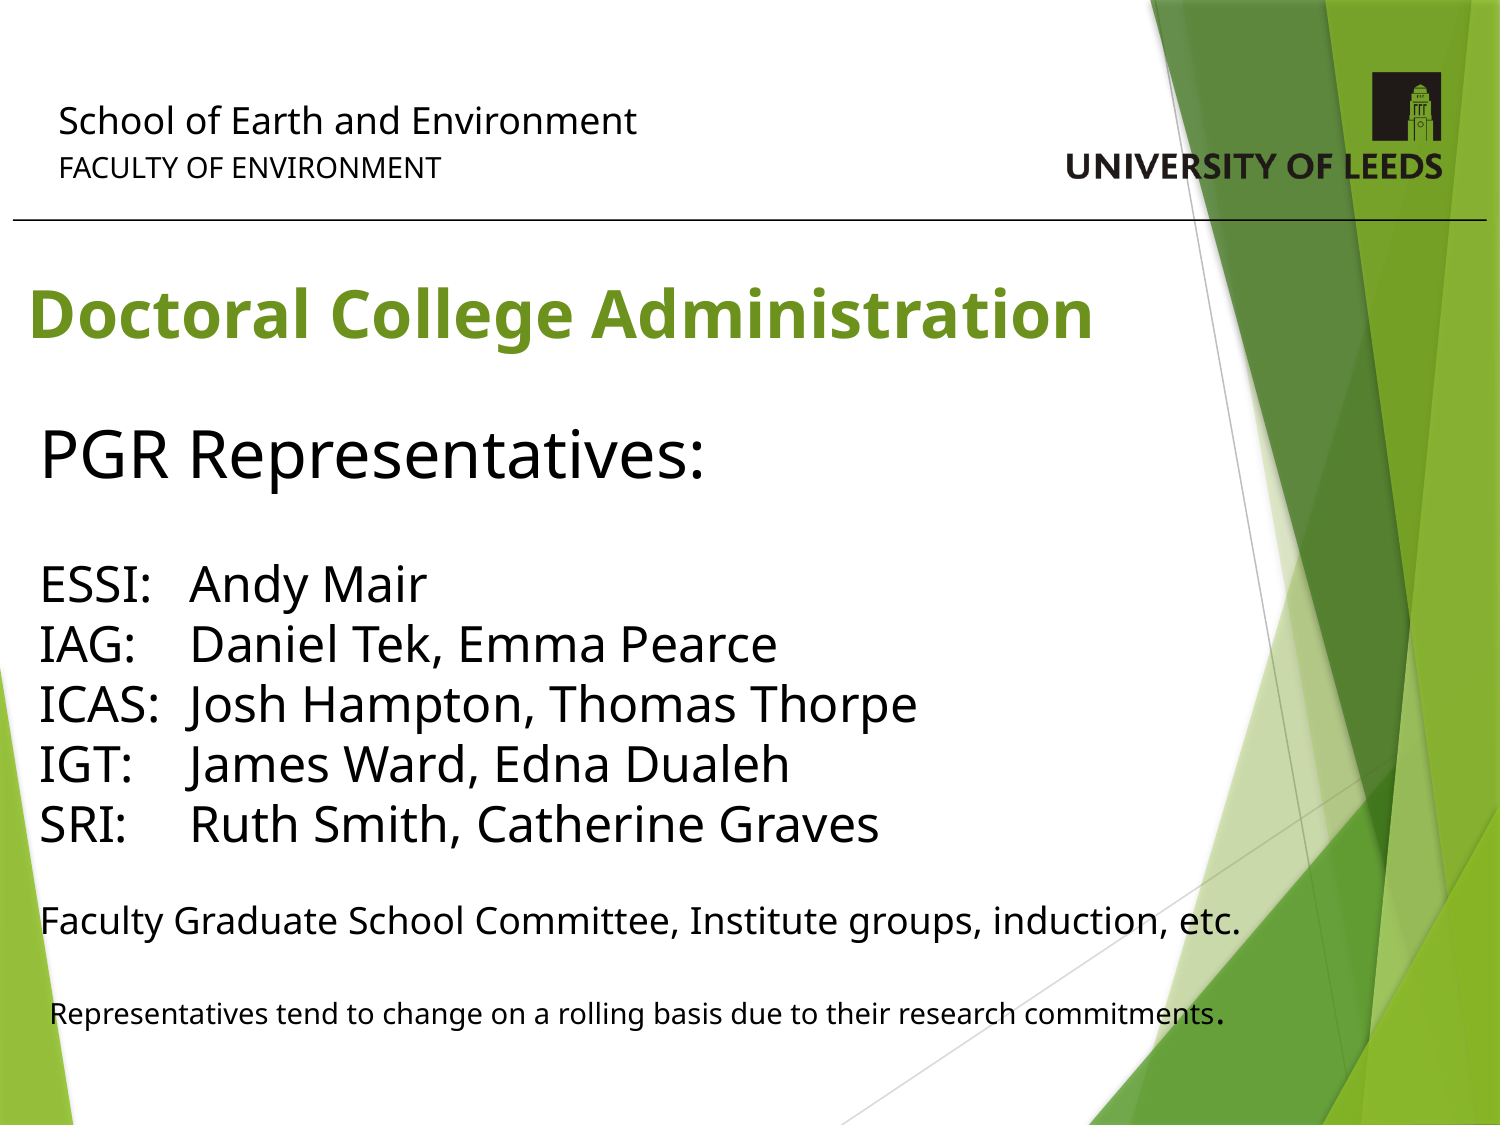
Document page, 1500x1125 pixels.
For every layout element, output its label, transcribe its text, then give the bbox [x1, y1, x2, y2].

text_box School of Earth and Environment FACULTY OF ENVIRONMENT [58, 69, 859, 191]
picture [1067, 71, 1442, 180]
text_box PGR Representatives: ESSI: Andy Mair IAG: Daniel Tek, Emma Pearce ICAS: Josh Hampton, Thomas Thorpe IGT: James Ward, Edna Dualeh SRI: Ruth Smith, Catherine Graves Faculty Graduate School Committee, Institute groups, induction, etc. Representatives tend to change on a rolling basis due to their research commitments. [24, 404, 1363, 1040]
text_box Doctoral College Administration [12, 264, 1226, 359]
